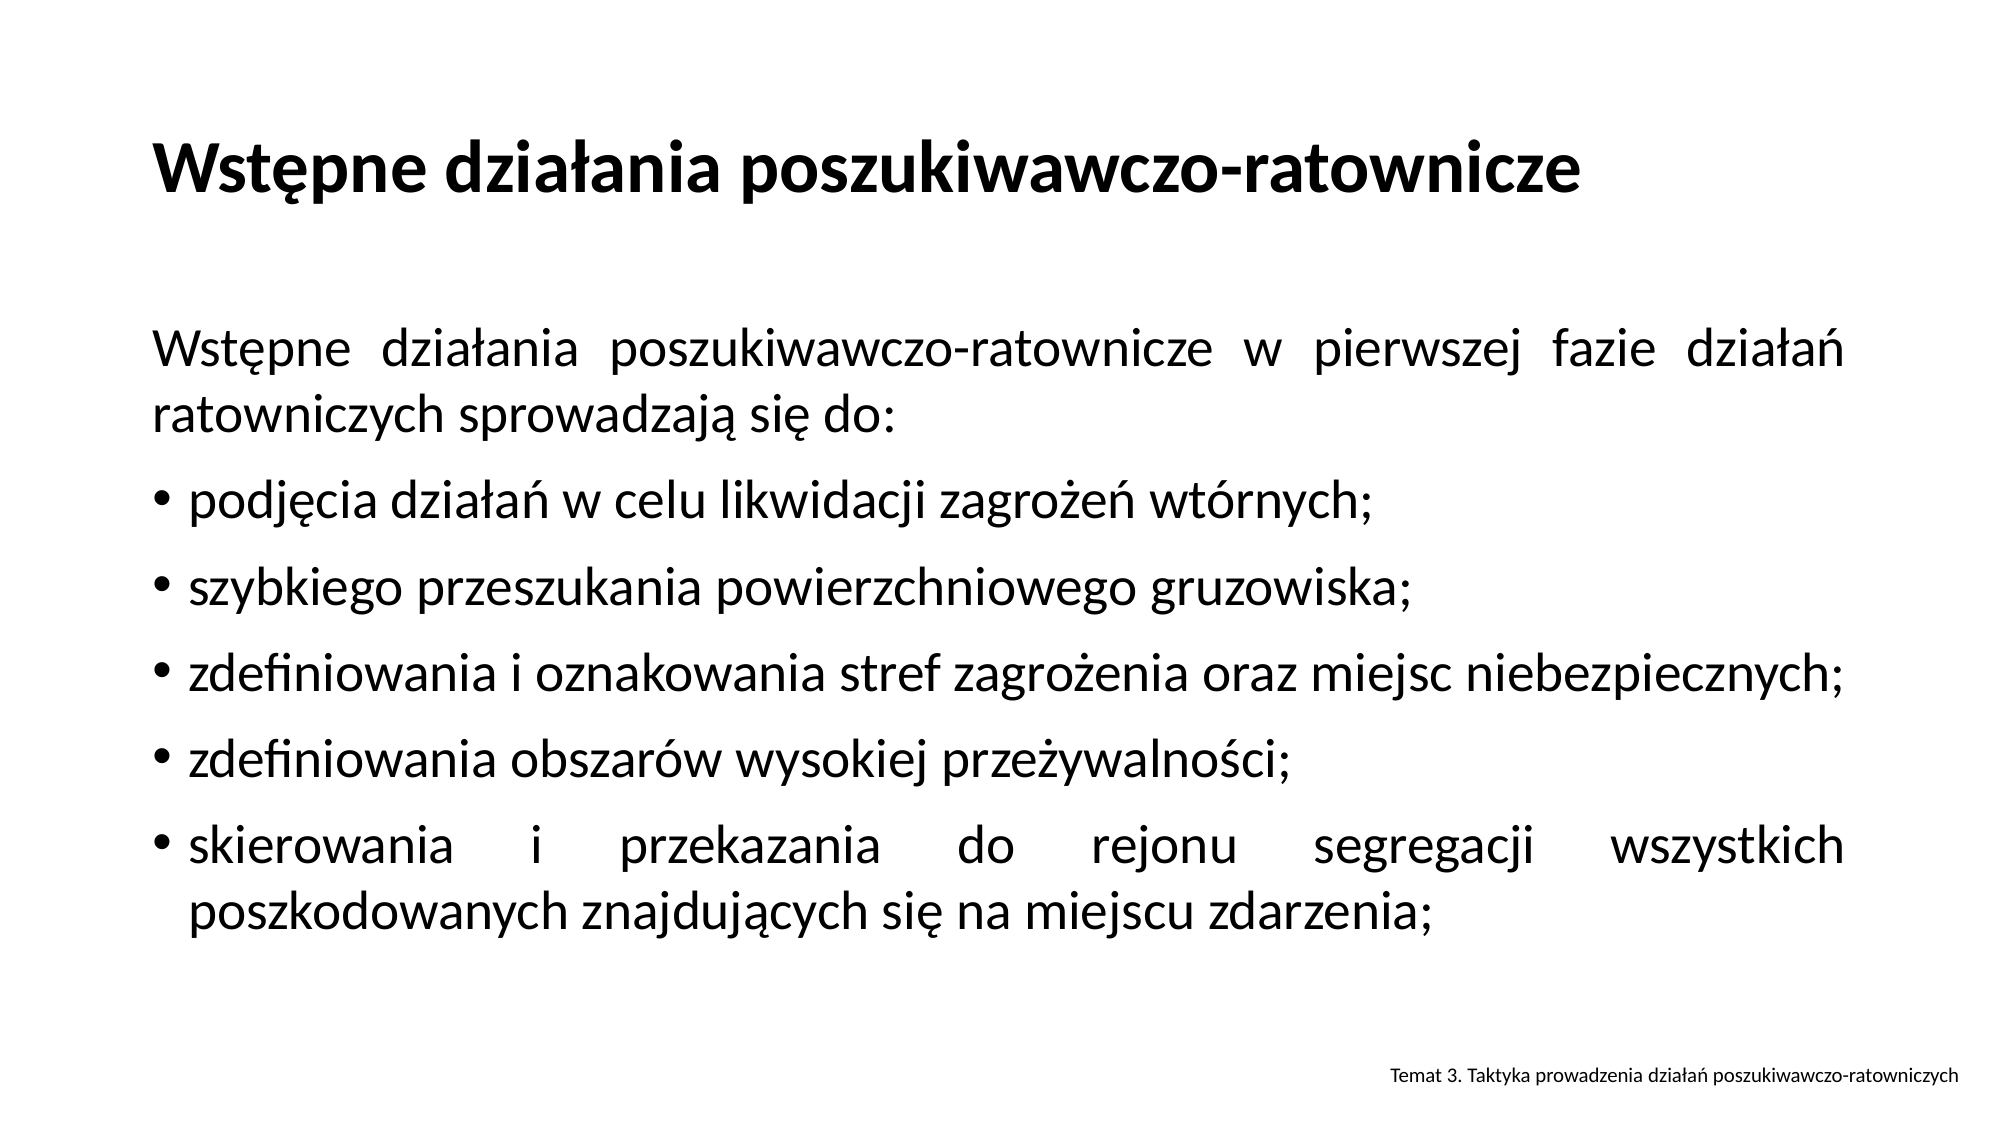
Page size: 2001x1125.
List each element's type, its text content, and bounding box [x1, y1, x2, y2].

text_box Temat 3. Taktyka prowadzenia działań poszukiwawczo-ratowniczych [1375, 1054, 1983, 1094]
title Wstępne działania poszukiwawczo-ratownicze [137, 59, 1863, 278]
list Wstępne działania poszukiwawczo-ratownicze w pierwszej fazie działań ratowniczych sprowadzają się do: podjęcia działań w celu likwidacji zagrożeń wtórnych; szybkiego przeszukania powierzchniowego gruzowiska; zdefiniowania i oznakowania stref zagrożenia oraz miejsc niebezpiecznych; zdefiniowania obszarów wysokiej przeżywalności; skierowania i przekazania do rejonu segregacji wszystkich poszkodowanych znajdujących się na miejscu zdarzenia; [137, 303, 1863, 1014]
